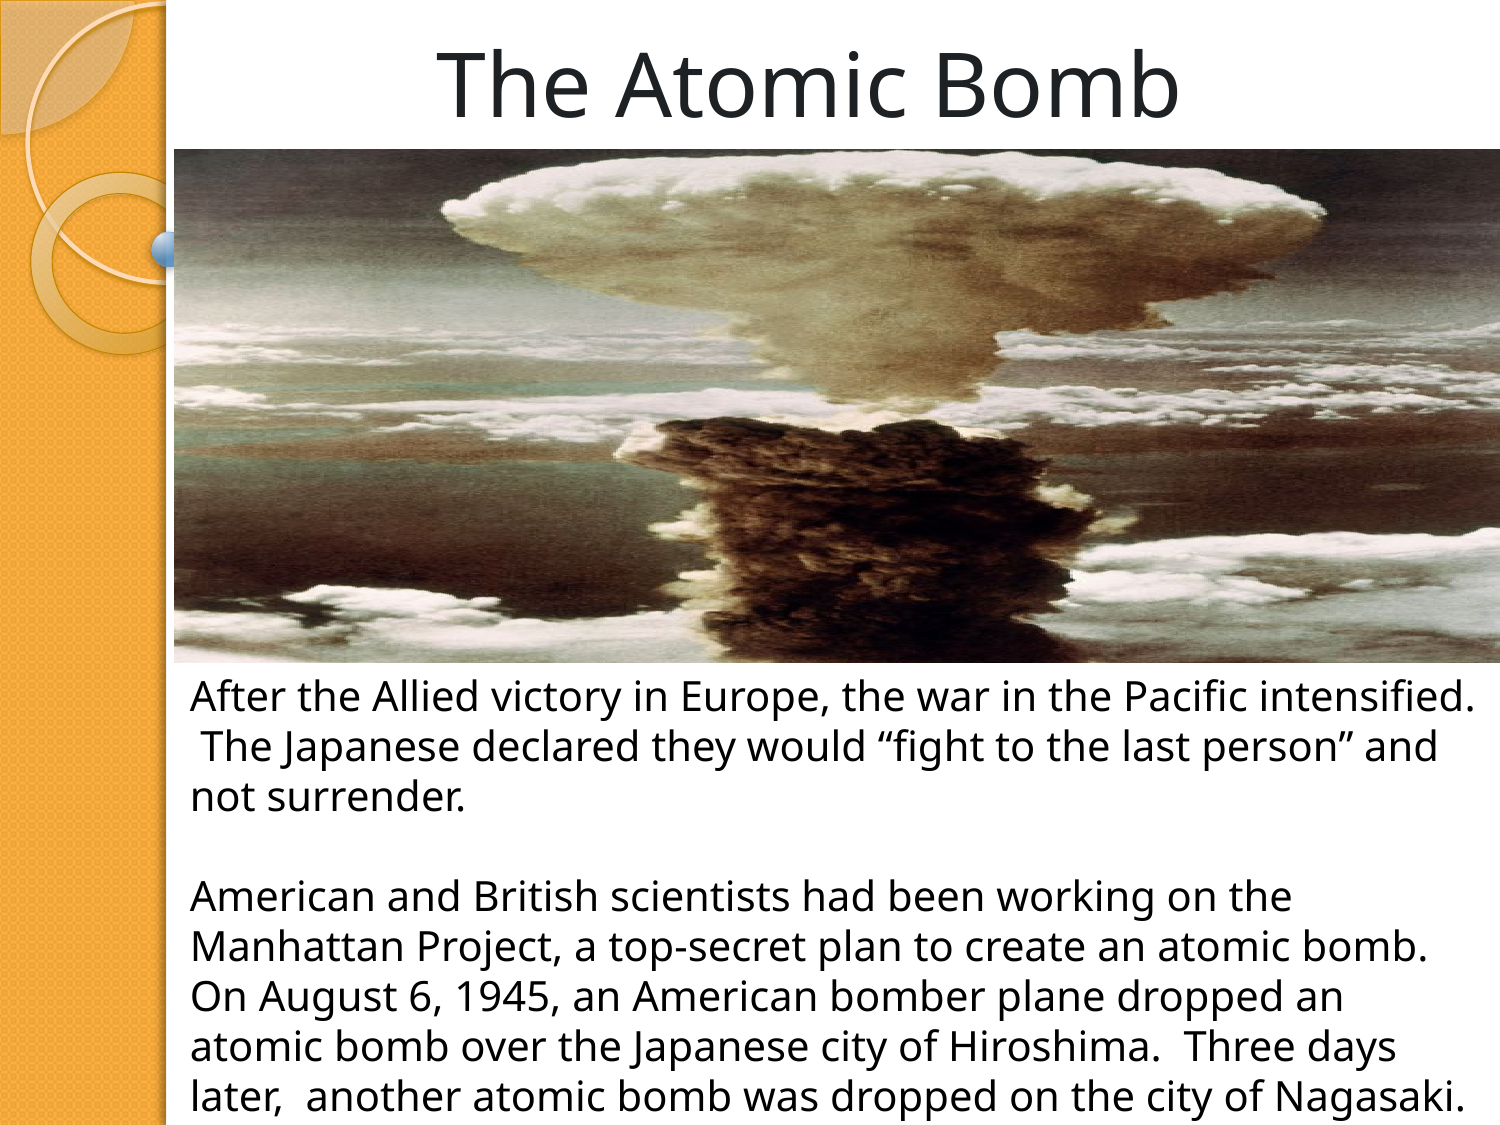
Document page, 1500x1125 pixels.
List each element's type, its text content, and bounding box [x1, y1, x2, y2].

title The Atomic Bomb [119, 0, 1500, 250]
picture [174, 149, 1500, 663]
text_box After the Allied victory in Europe, the war in the Pacific intensified. The Japanese declared they would “fight to the last person” and not surrender. American and British scientists had been working on the Manhattan Project, a top-secret plan to create an atomic bomb. On August 6, 1945, an American bomber plane dropped an atomic bomb over the Japanese city of Hiroshima. Three days later, another atomic bomb was dropped on the city of Nagasaki. 100,000 people were killed, 100,000 were wounded, and more suffered long-term effects such as cancer. Japan surrendered on August 14, 1945. [174, 673, 1500, 1125]
